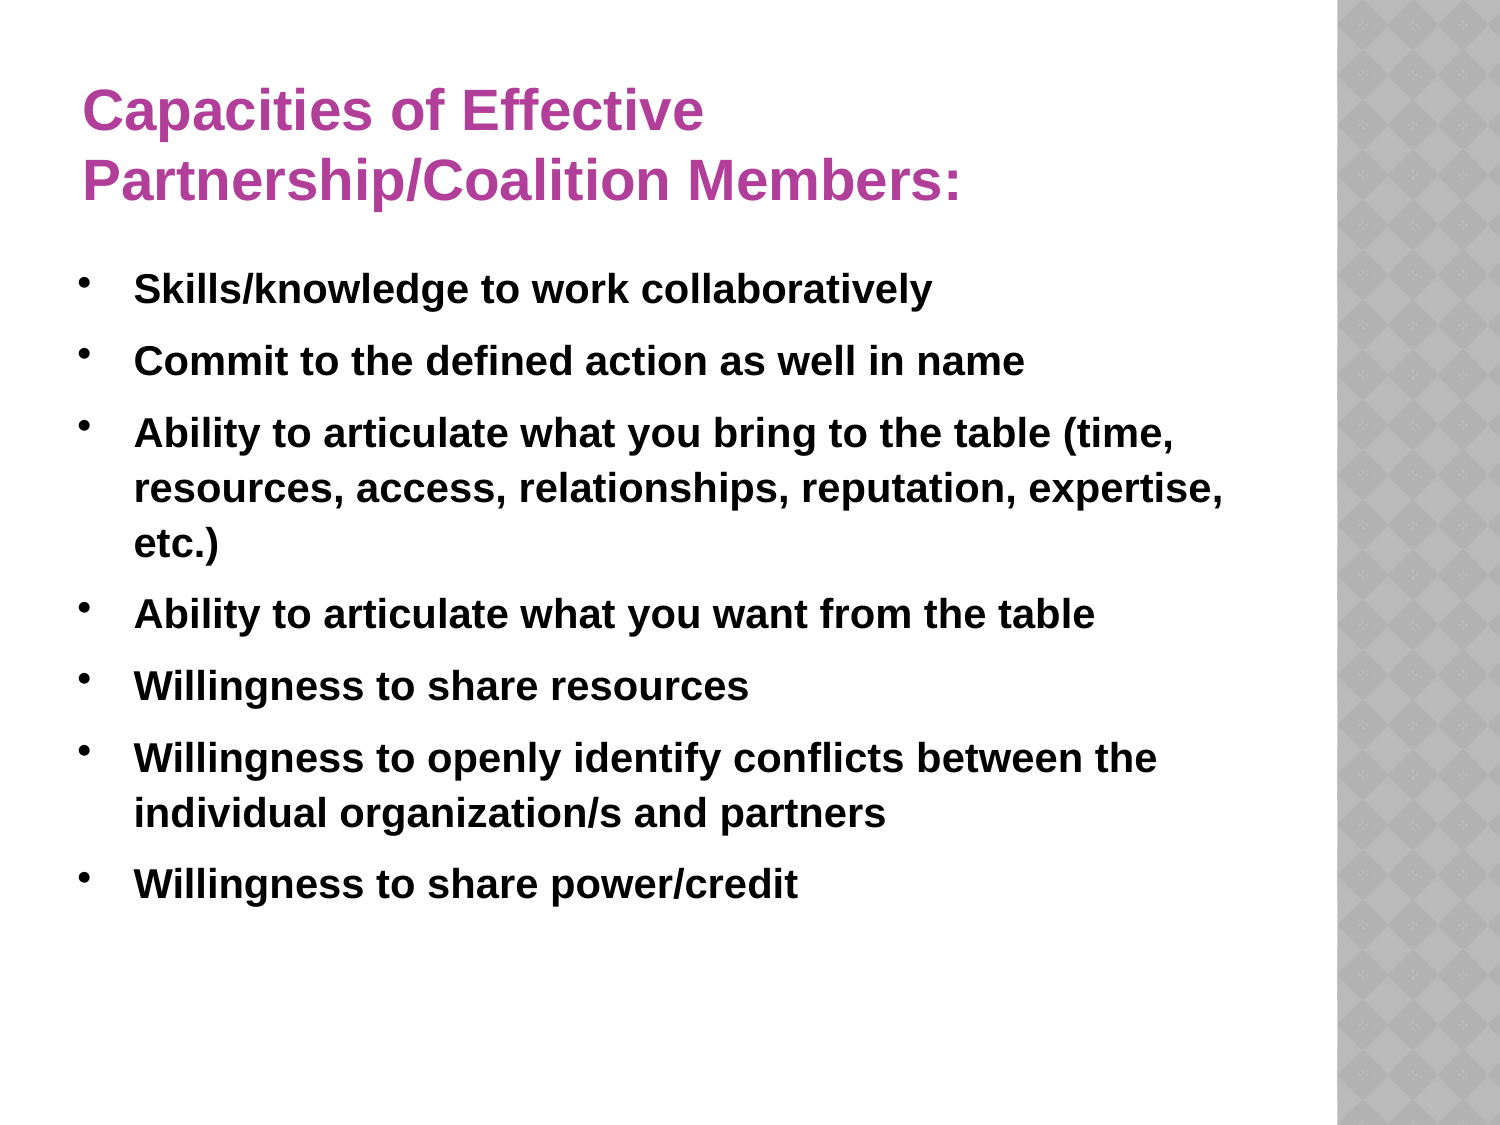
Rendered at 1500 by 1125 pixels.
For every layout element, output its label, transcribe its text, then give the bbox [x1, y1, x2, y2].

title Capacities of Effective Partnership/Coalition Members: [75, 24, 1263, 213]
list Skills/knowledge to work collaboratively Commit to the defined action as well in name Ability to articulate what you bring to the table (time, resources, access, relationships, reputation, expertise, etc.) Ability to articulate what you want from the table Willingness to share resources Willingness to openly identify conflicts between the individual organization/s and partners Willingness to share power/credit [62, 249, 1250, 1045]
